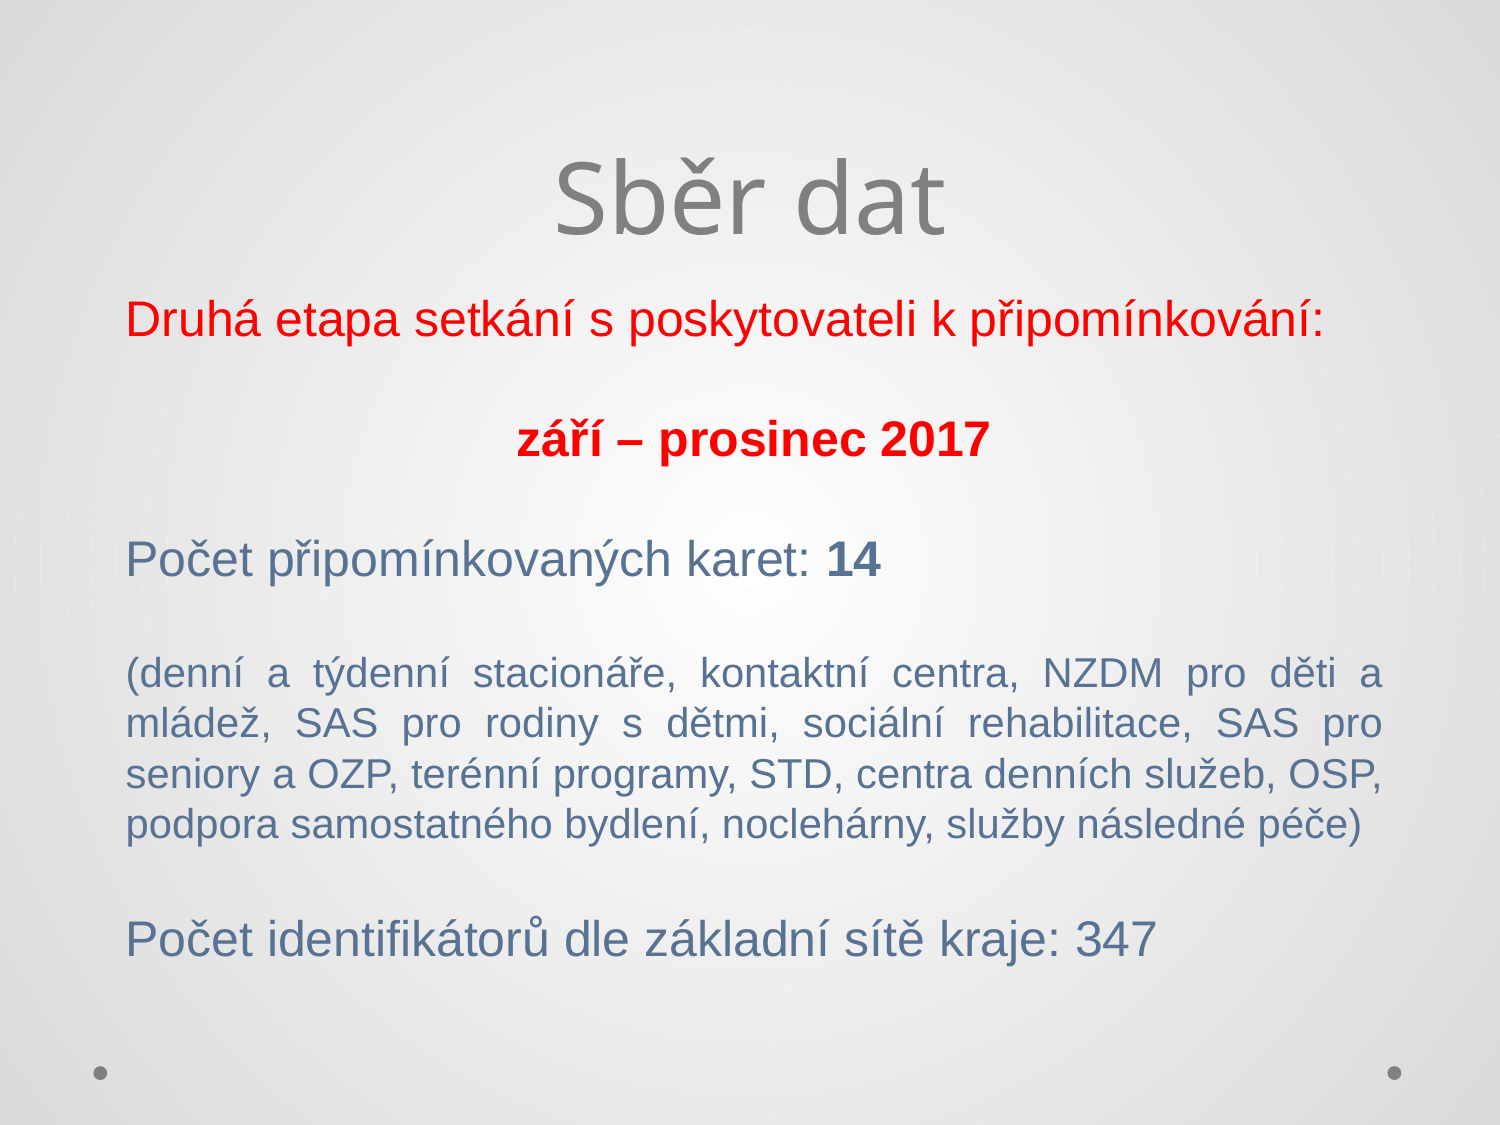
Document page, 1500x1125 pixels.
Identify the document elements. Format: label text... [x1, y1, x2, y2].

title Sběr dat [75, 113, 1425, 263]
text_box Druhá etapa setkání s poskytovateli k připomínkování: září – prosinec 2017 Počet připomínkovaných karet: 14 (denní a týdenní stacionáře, kontaktní centra, NZDM pro děti a mládež, SAS pro rodiny s dětmi, sociální rehabilitace, SAS pro seniory a OZP, terénní programy, STD, centra denních služeb, OSP, podpora samostatného bydlení, noclehárny, služby následné péče) Počet identifikátorů dle základní sítě kraje: 347 [110, 278, 1399, 1034]
